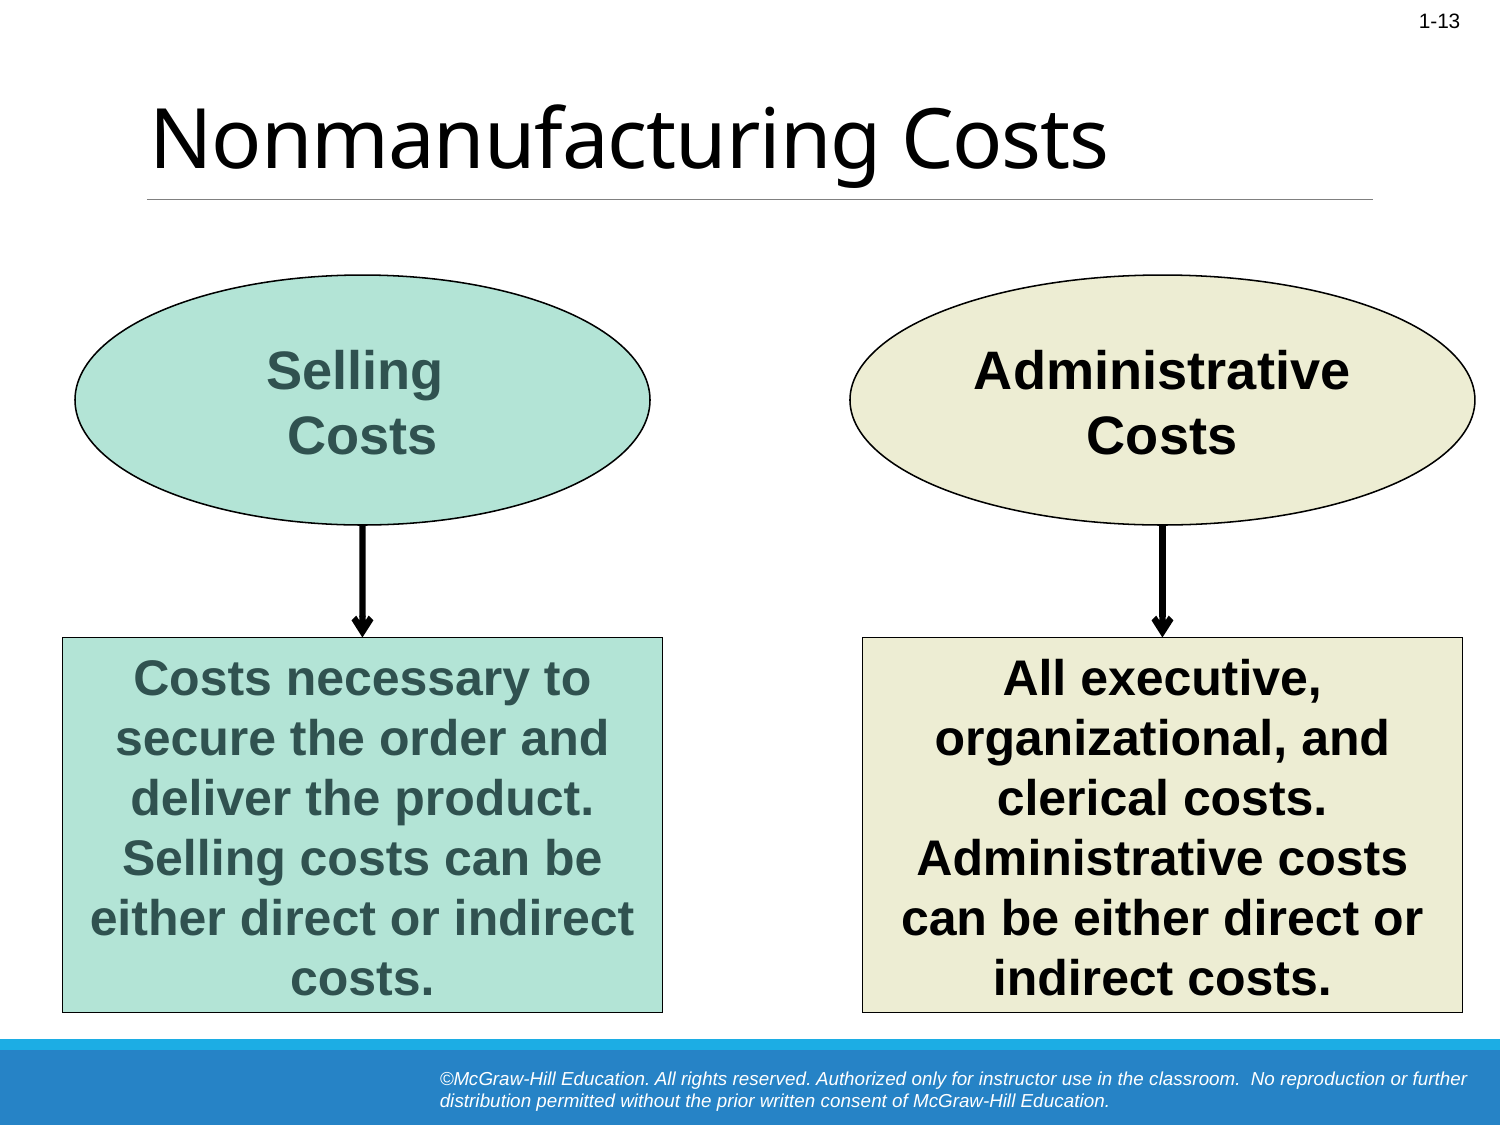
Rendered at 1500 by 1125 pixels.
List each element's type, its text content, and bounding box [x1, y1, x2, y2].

title Nonmanufacturing Costs [134, 24, 1373, 194]
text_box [849, 274, 1476, 1013]
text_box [61, 274, 663, 1013]
